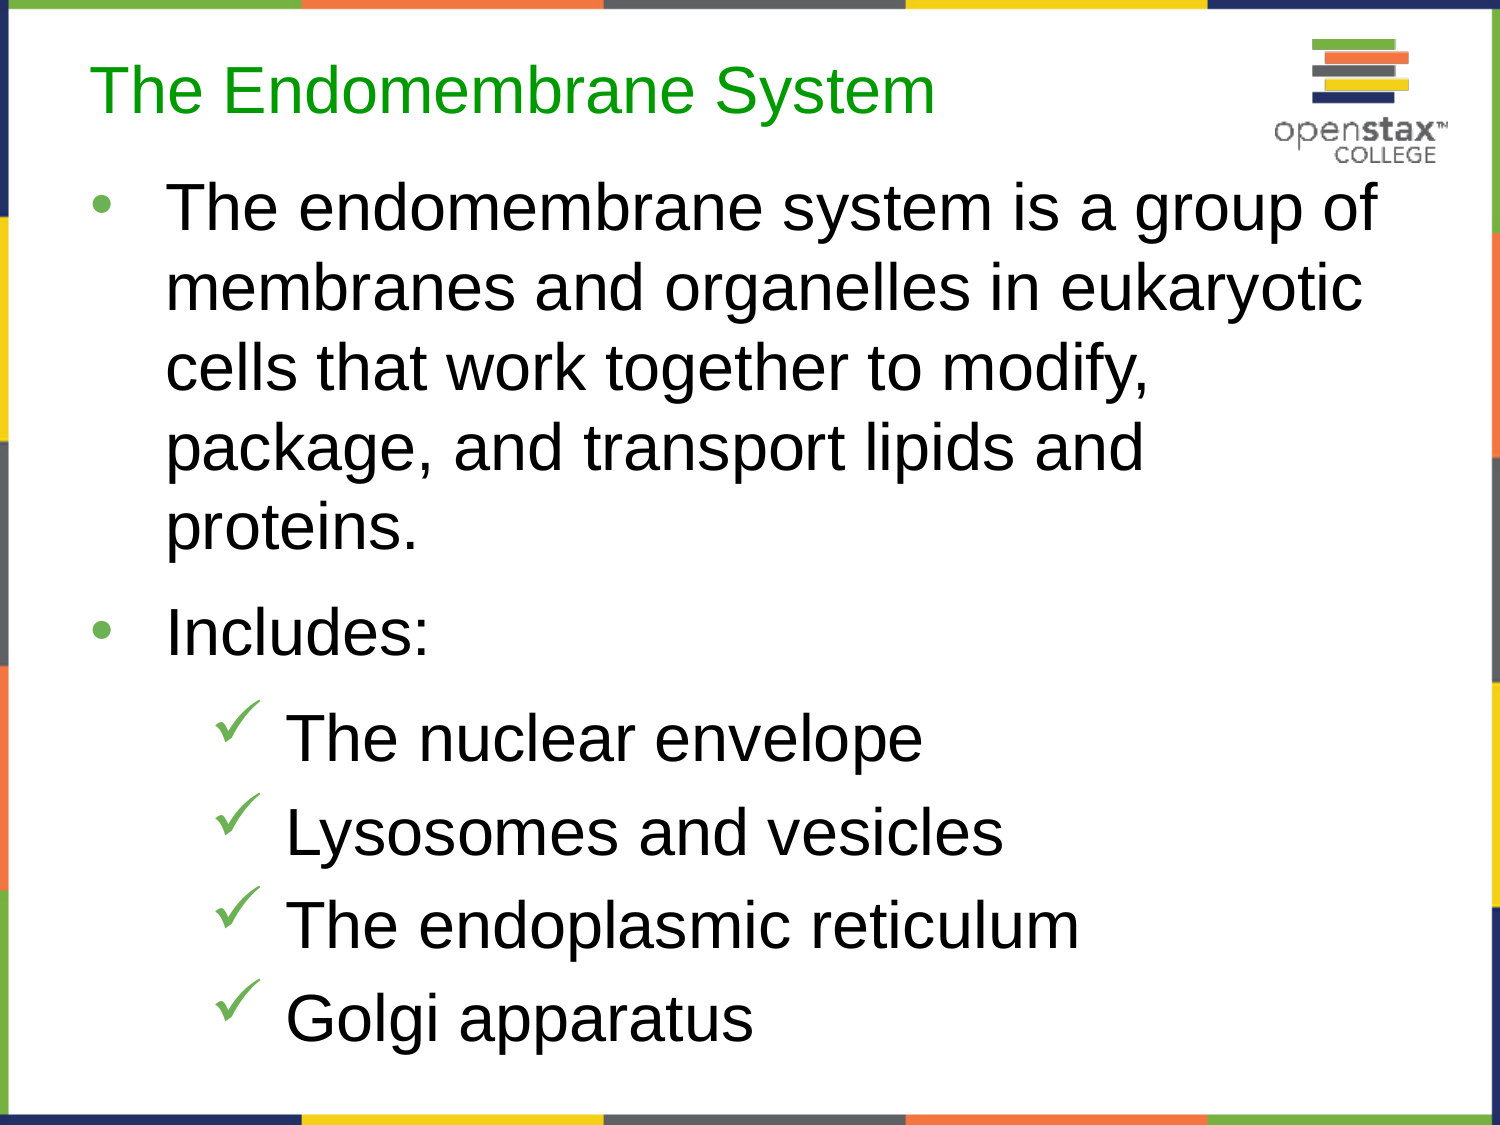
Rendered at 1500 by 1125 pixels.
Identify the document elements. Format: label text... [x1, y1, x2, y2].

picture [0, 0, 1500, 1125]
list The endomembrane system is a group of membranes and organelles in eukaryotic cells that work together to modify, package, and transport lipids and proteins. Includes: The nuclear envelope Lysosomes and vesicles The endoplasmic reticulum Golgi apparatus [75, 156, 1398, 1110]
text_box The Endomembrane System [74, 39, 1233, 135]
